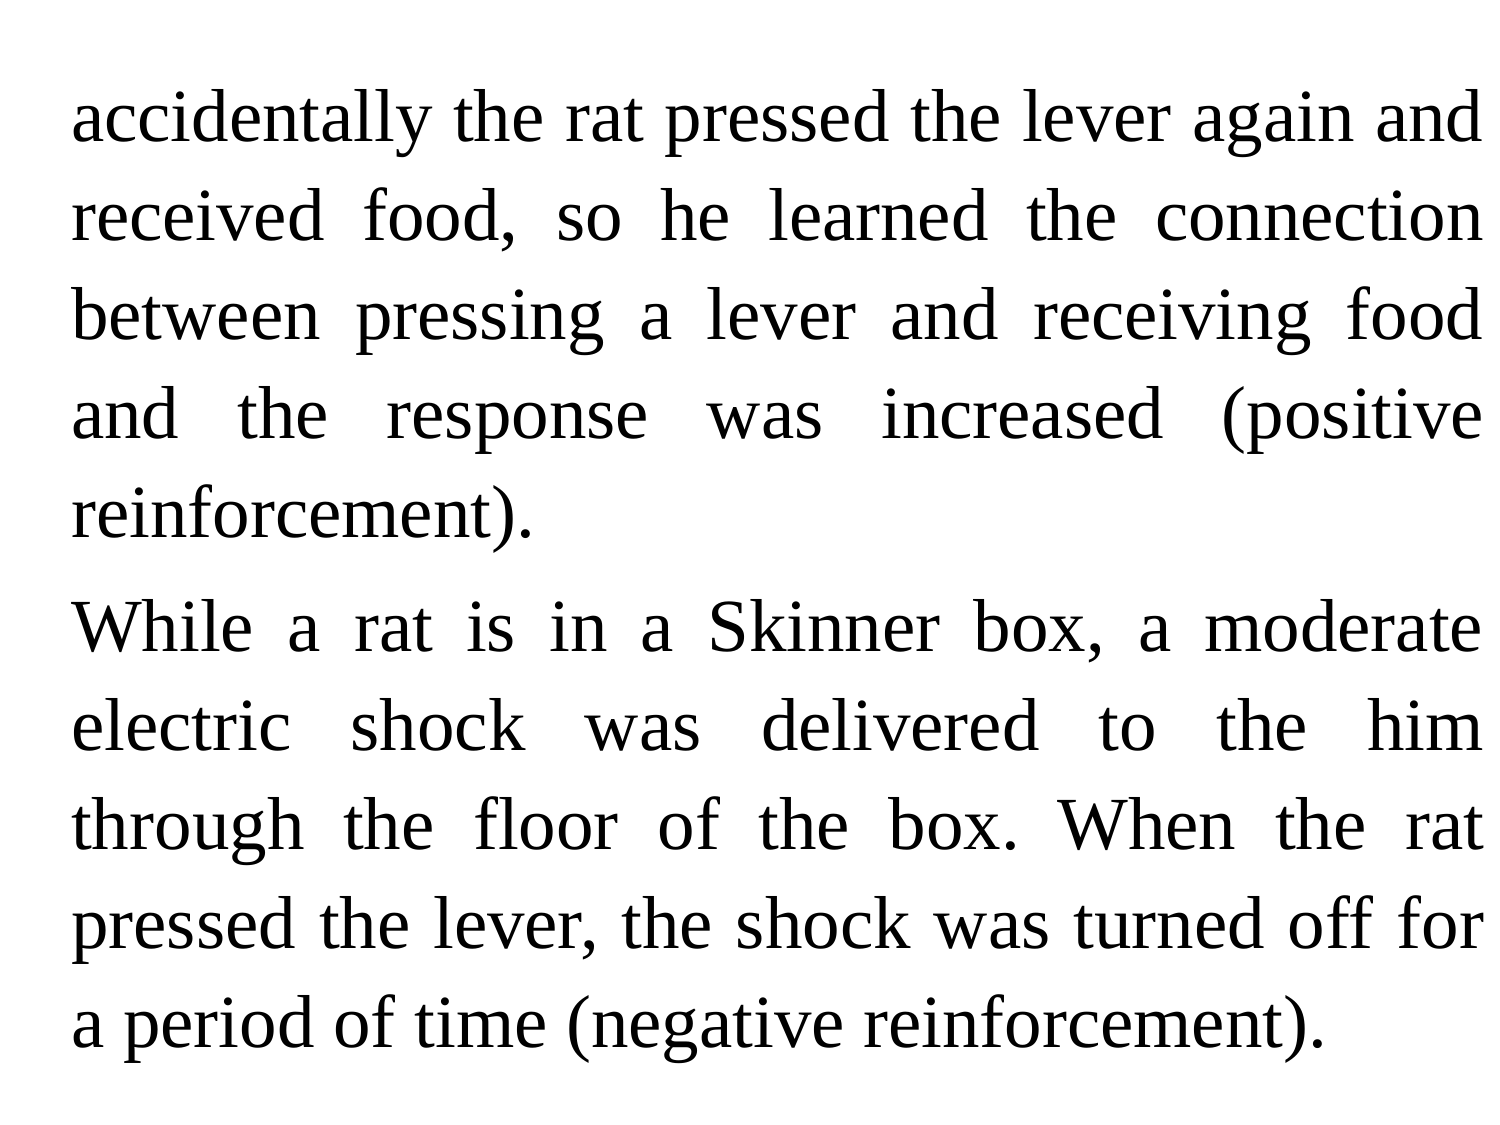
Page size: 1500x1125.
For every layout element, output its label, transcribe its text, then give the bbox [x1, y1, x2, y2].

list accidentally the rat pressed the lever again and received food, so he learned the connection between pressing a lever and receiving food and the response was increased (positive reinforcement). While a rat is in a Skinner box, a moderate electric shock was delivered to the him through the floor of the box. When the rat pressed the lever, the shock was turned off for a period of time (negative reinforcement). [0, 50, 1500, 1125]
